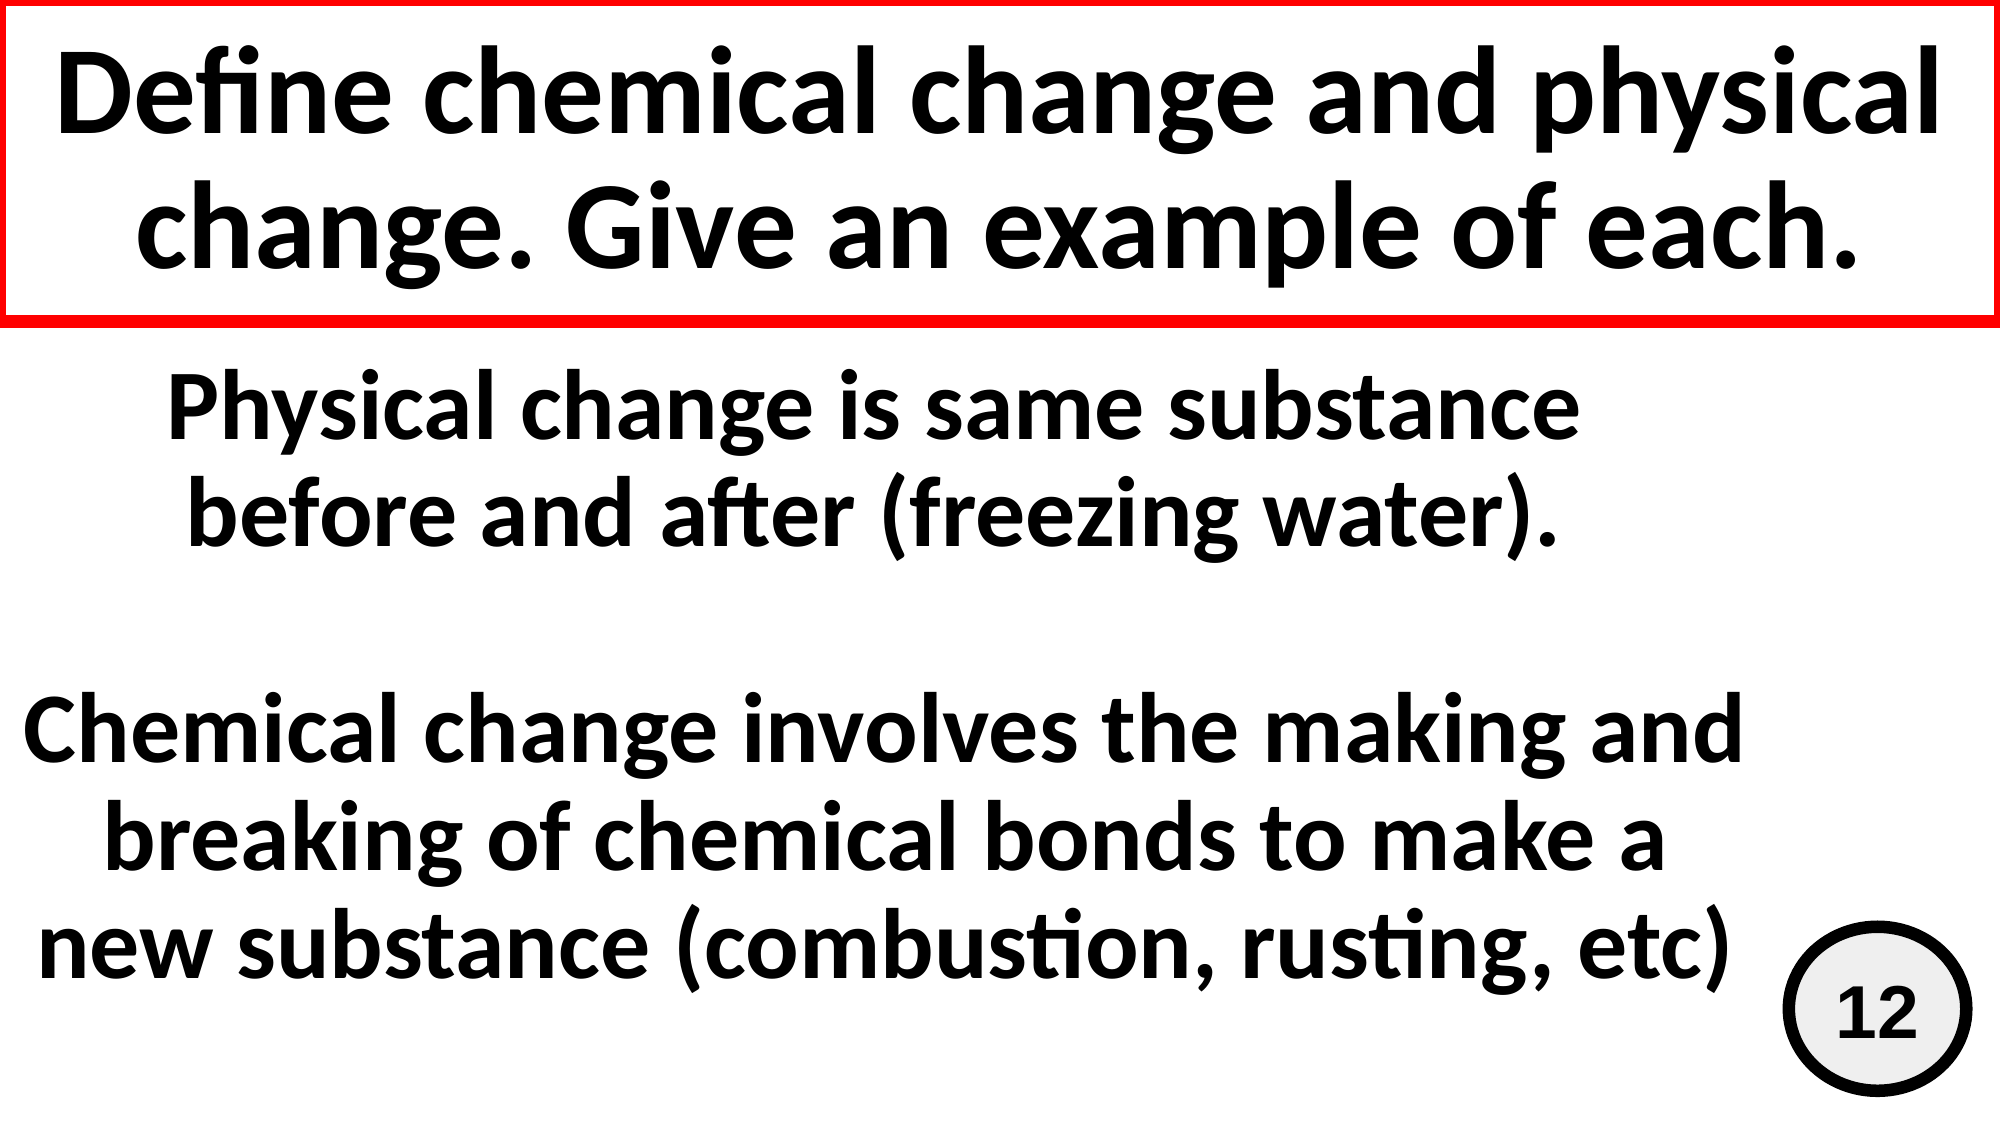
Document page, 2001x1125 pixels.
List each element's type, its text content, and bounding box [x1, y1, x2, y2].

title Define chemical change and physical change. Give an example of each. [0, 0, 2000, 322]
text_box 12 [1788, 926, 1967, 1091]
list Physical change is same substance before and after (freezing water). Chemical change involves the making and breaking of chemical bonds to make a new substance (combustion, rusting, etc) [0, 345, 1772, 882]
